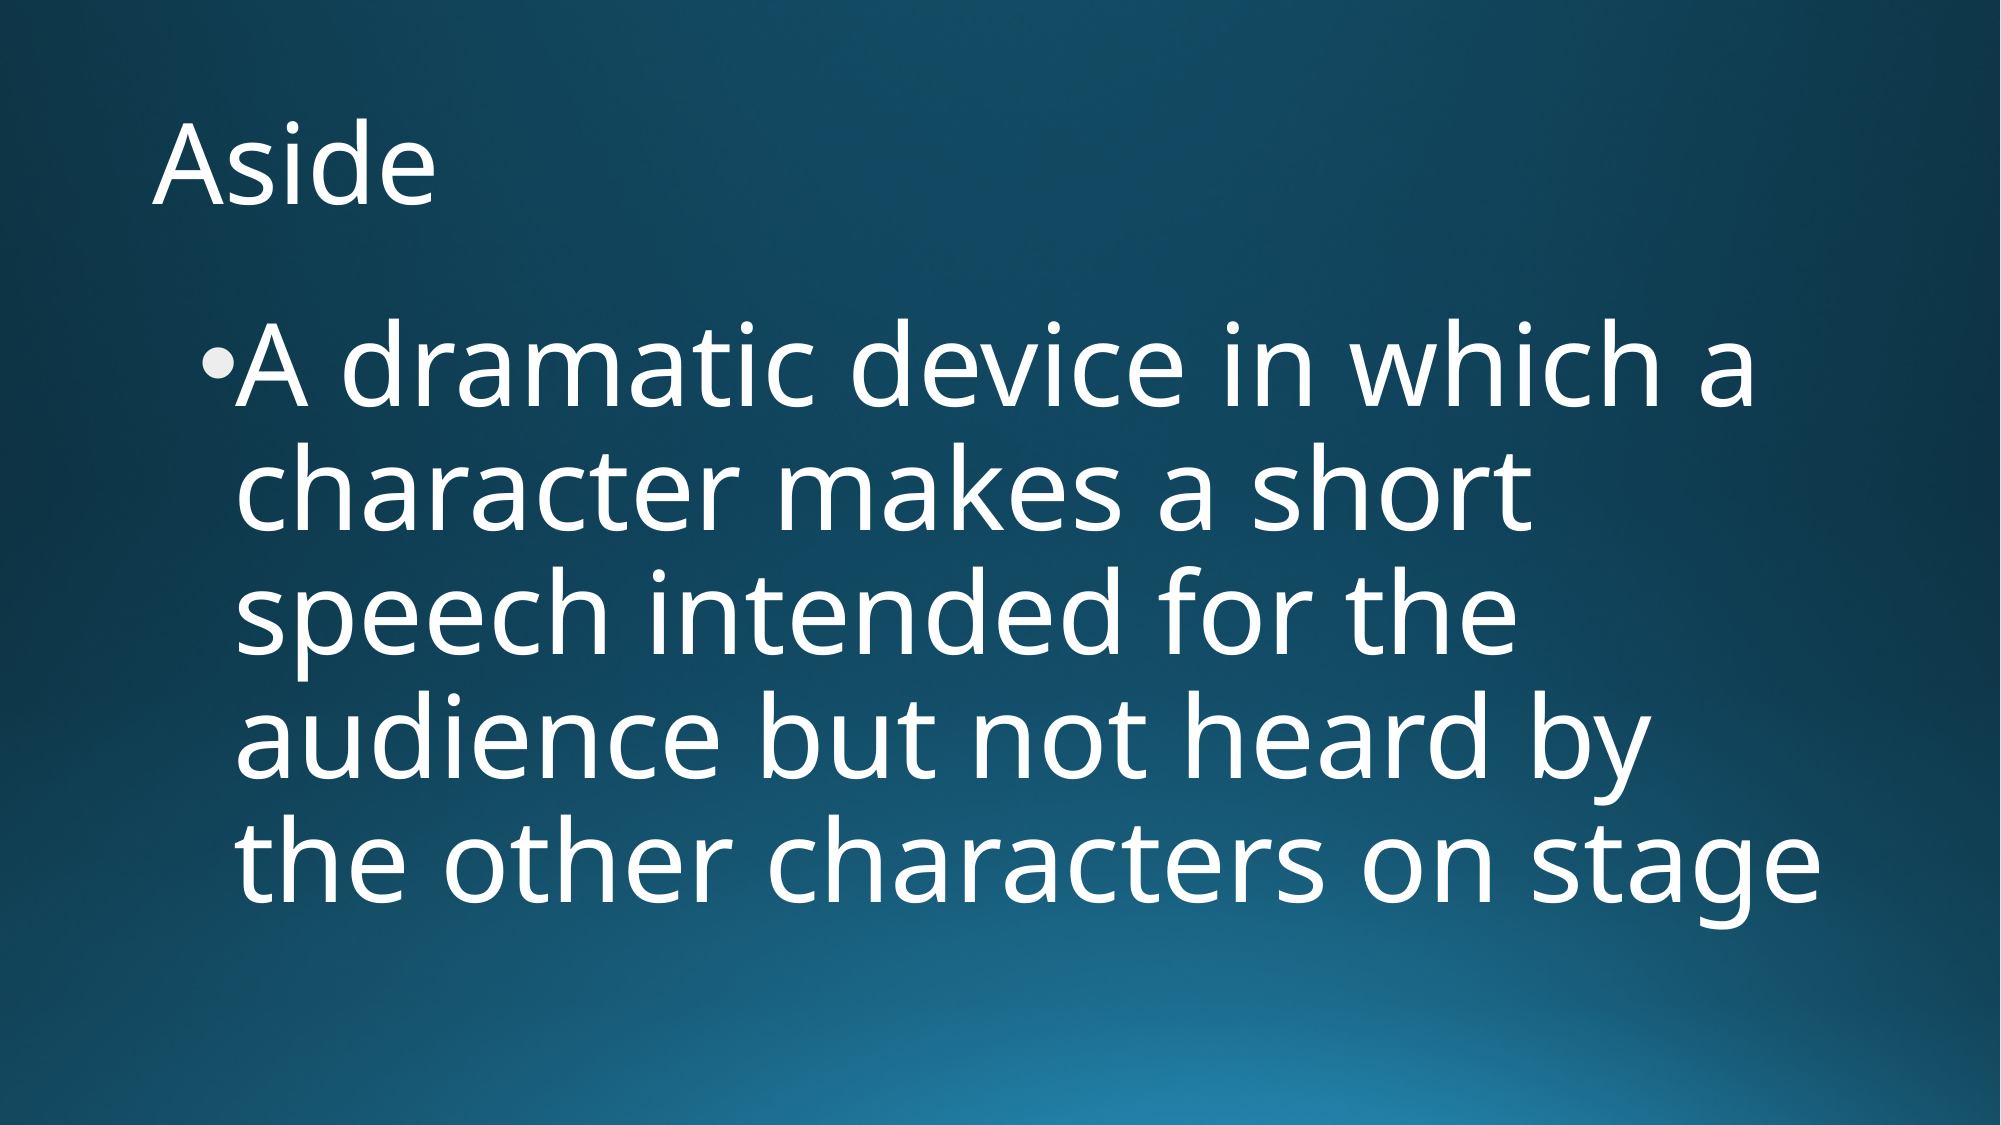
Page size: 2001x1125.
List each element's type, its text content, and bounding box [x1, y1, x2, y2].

list A dramatic device in which a character makes a short speech intended for the audience but not heard by the other characters on stage [183, 299, 1863, 1014]
picture [0, 0, 2001, 1125]
title Aside [137, 59, 1863, 278]
